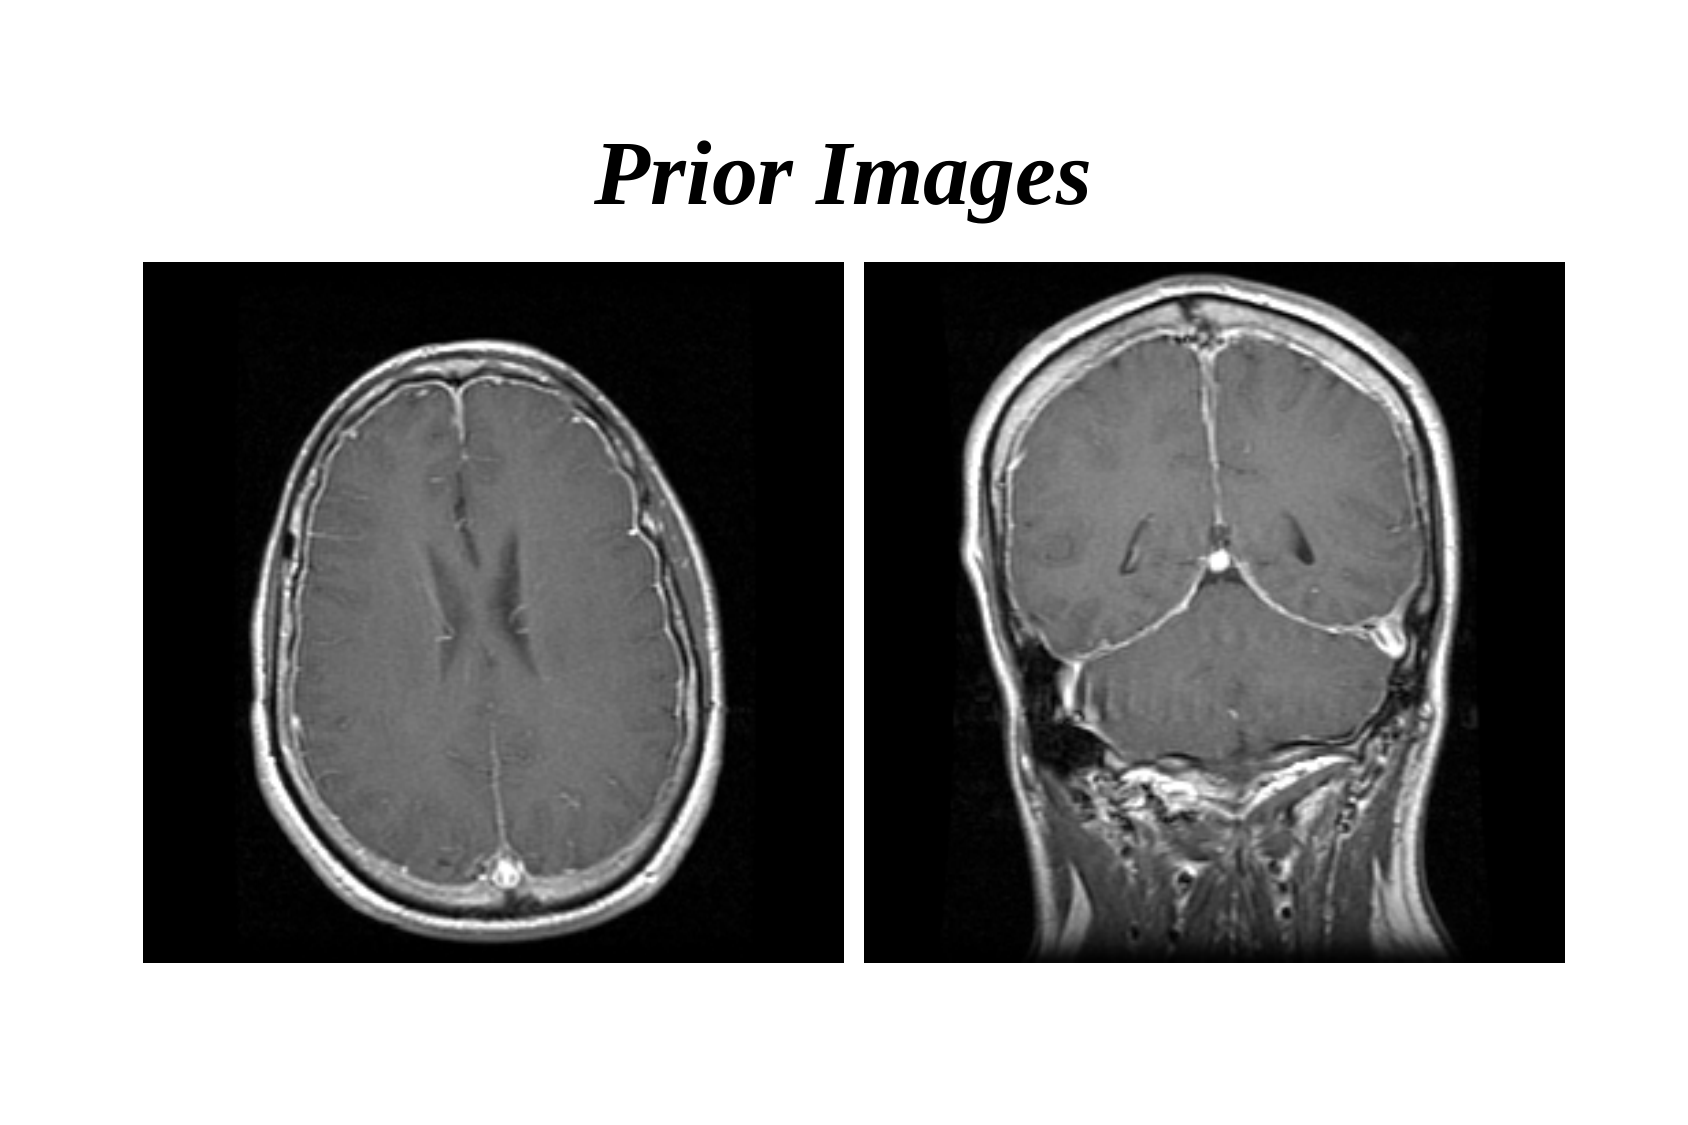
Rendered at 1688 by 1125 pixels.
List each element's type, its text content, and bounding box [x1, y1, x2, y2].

picture [143, 262, 844, 963]
title Prior Images [206, 84, 1482, 252]
picture [863, 262, 1565, 963]
